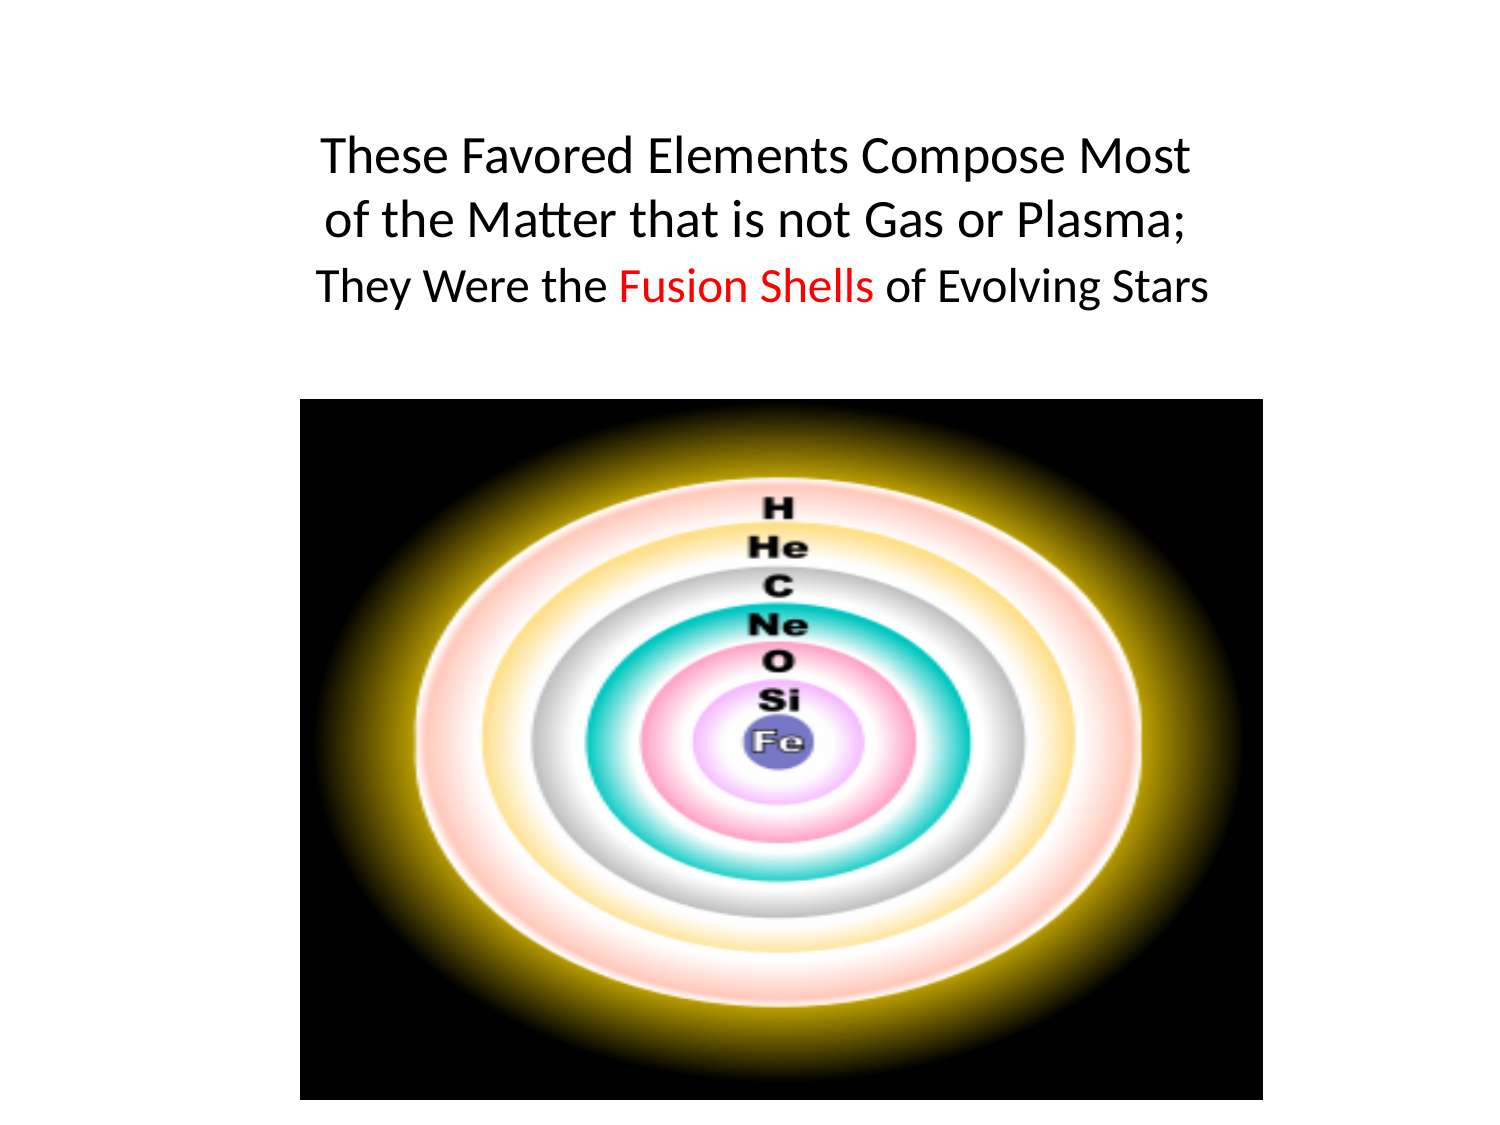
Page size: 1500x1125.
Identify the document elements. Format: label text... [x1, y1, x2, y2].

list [299, 399, 1263, 1101]
title These Favored Elements Compose Most of the Matter that is not Gas or Plasma; They Were the Fusion Shells of Evolving Stars [37, 45, 1475, 388]
